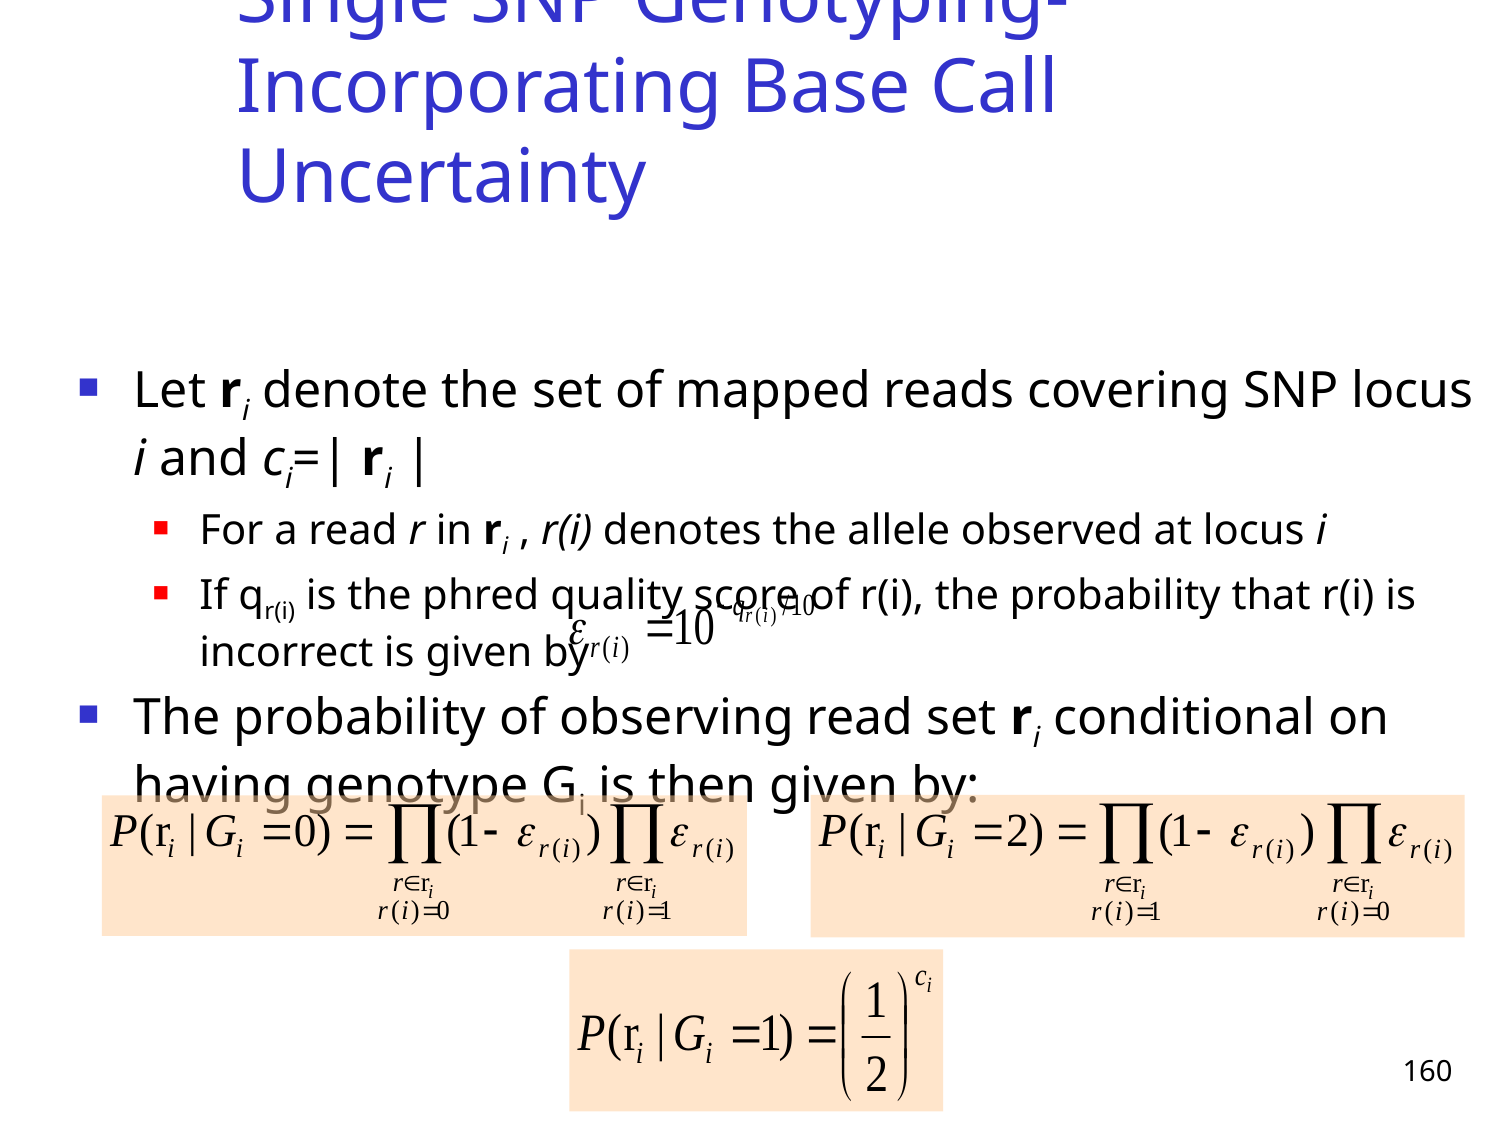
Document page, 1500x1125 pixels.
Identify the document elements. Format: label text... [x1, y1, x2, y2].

list Let ri denote the set of mapped reads covering SNP locus i and ci=| ri | For a read r in ri , r(i) denotes the allele observed at locus i If qr(i) is the phred quality score of r(i), the probability that r(i) is incorrect is given by The probability of observing read set ri conditional on having genotype Gi is then given by: [62, 349, 1500, 776]
slide_number 160 [1154, 1023, 1468, 1100]
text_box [568, 949, 944, 1112]
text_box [810, 794, 1465, 938]
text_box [101, 795, 748, 937]
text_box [562, 582, 822, 676]
title Single SNP Genotyping- Incorporating Base Call Uncertainty [221, 74, 1500, 226]
